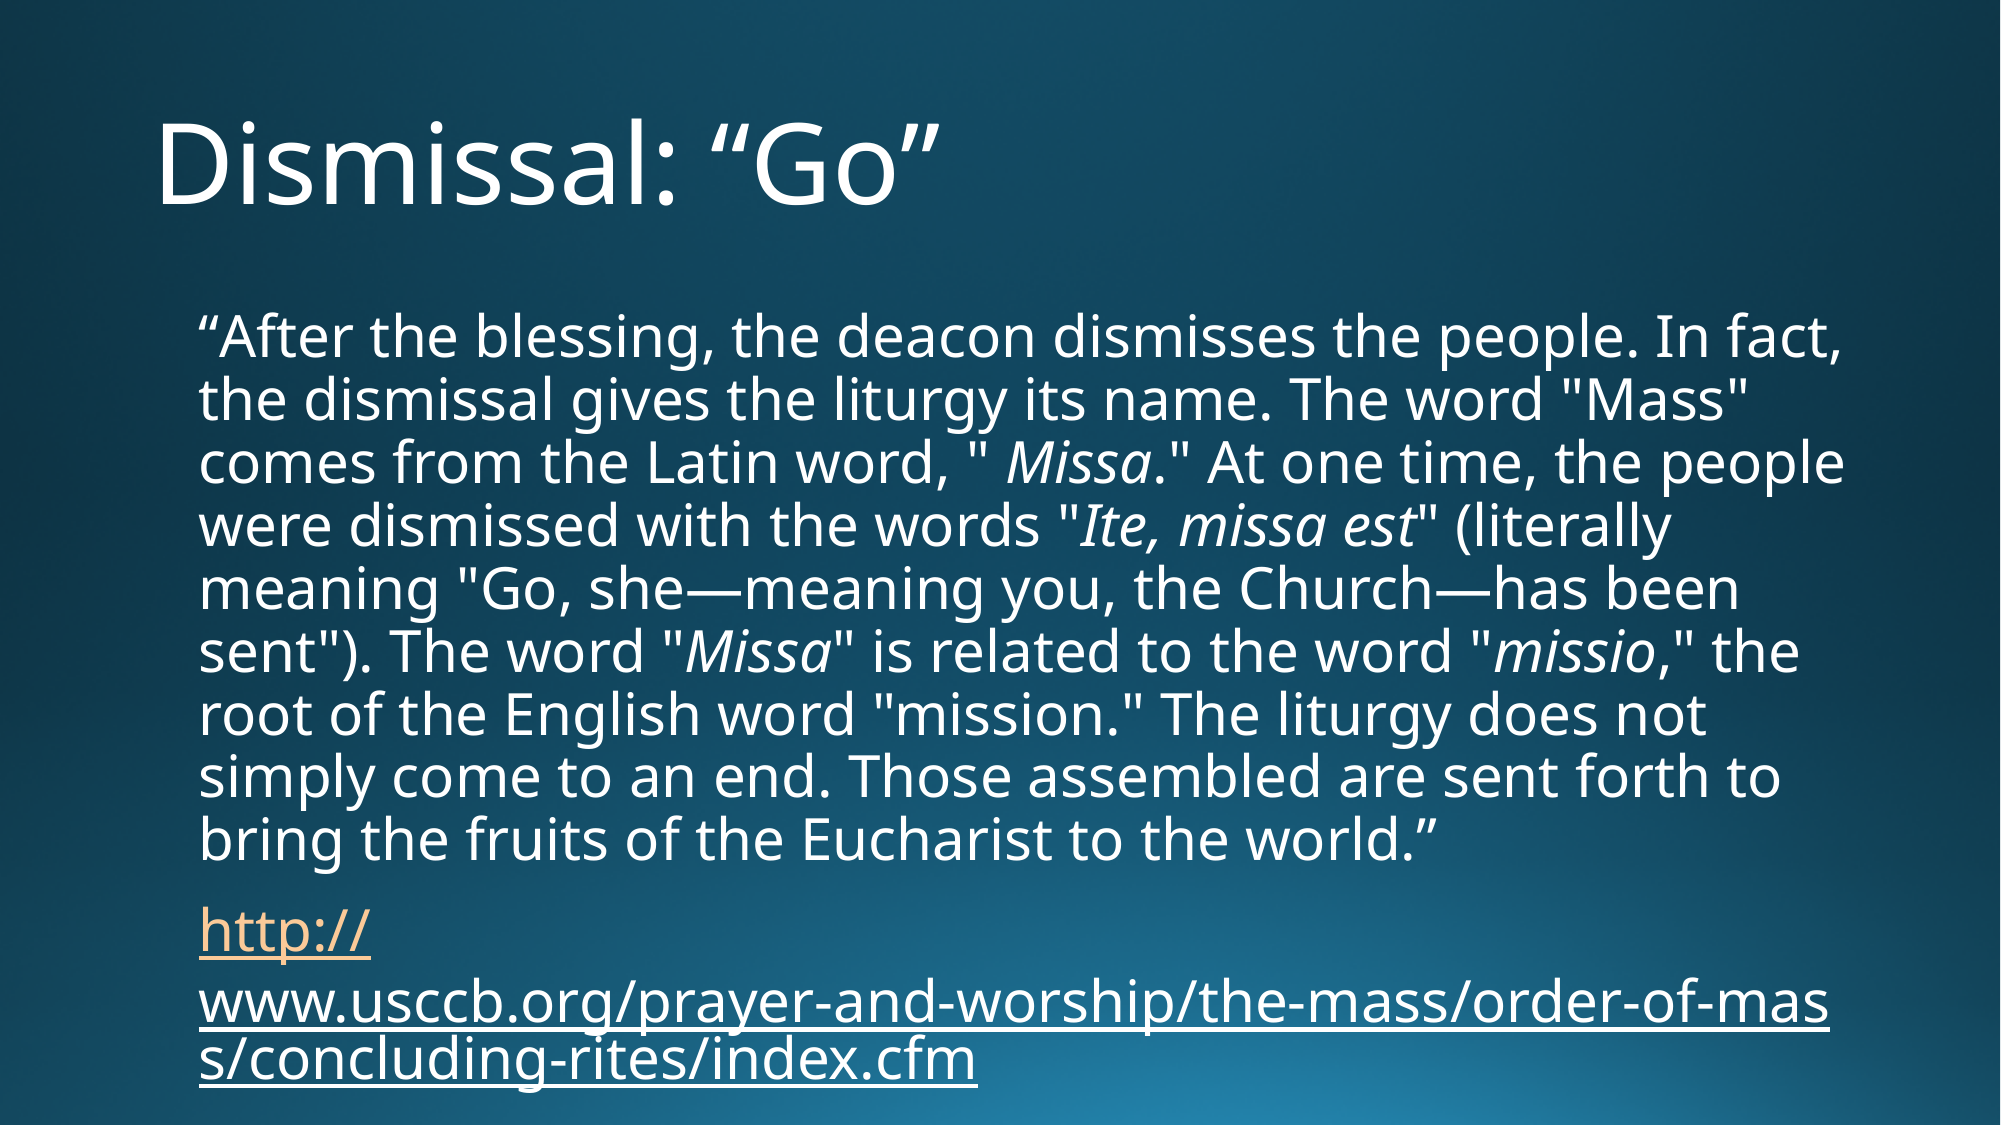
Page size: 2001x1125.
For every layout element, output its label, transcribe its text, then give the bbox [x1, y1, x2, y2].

picture [0, 0, 2001, 1125]
list “After the blessing, the deacon dismisses the people. In fact, the dismissal gives the liturgy its name. The word "Mass" comes from the Latin word, " Missa." At one time, the people were dismissed with the words "Ite, missa est" (literally meaning "Go, she—meaning you, the Church—has been sent"). The word "Missa" is related to the word "missio," the root of the English word "mission." The liturgy does not simply come to an end. Those assembled are sent forth to bring the fruits of the Eucharist to the world.” http://www.usccb.org/prayer-and-worship/the-mass/order-of-mass/concluding-rites/index.cfm [183, 299, 1863, 1014]
title Dismissal: “Go” [137, 59, 1863, 278]
